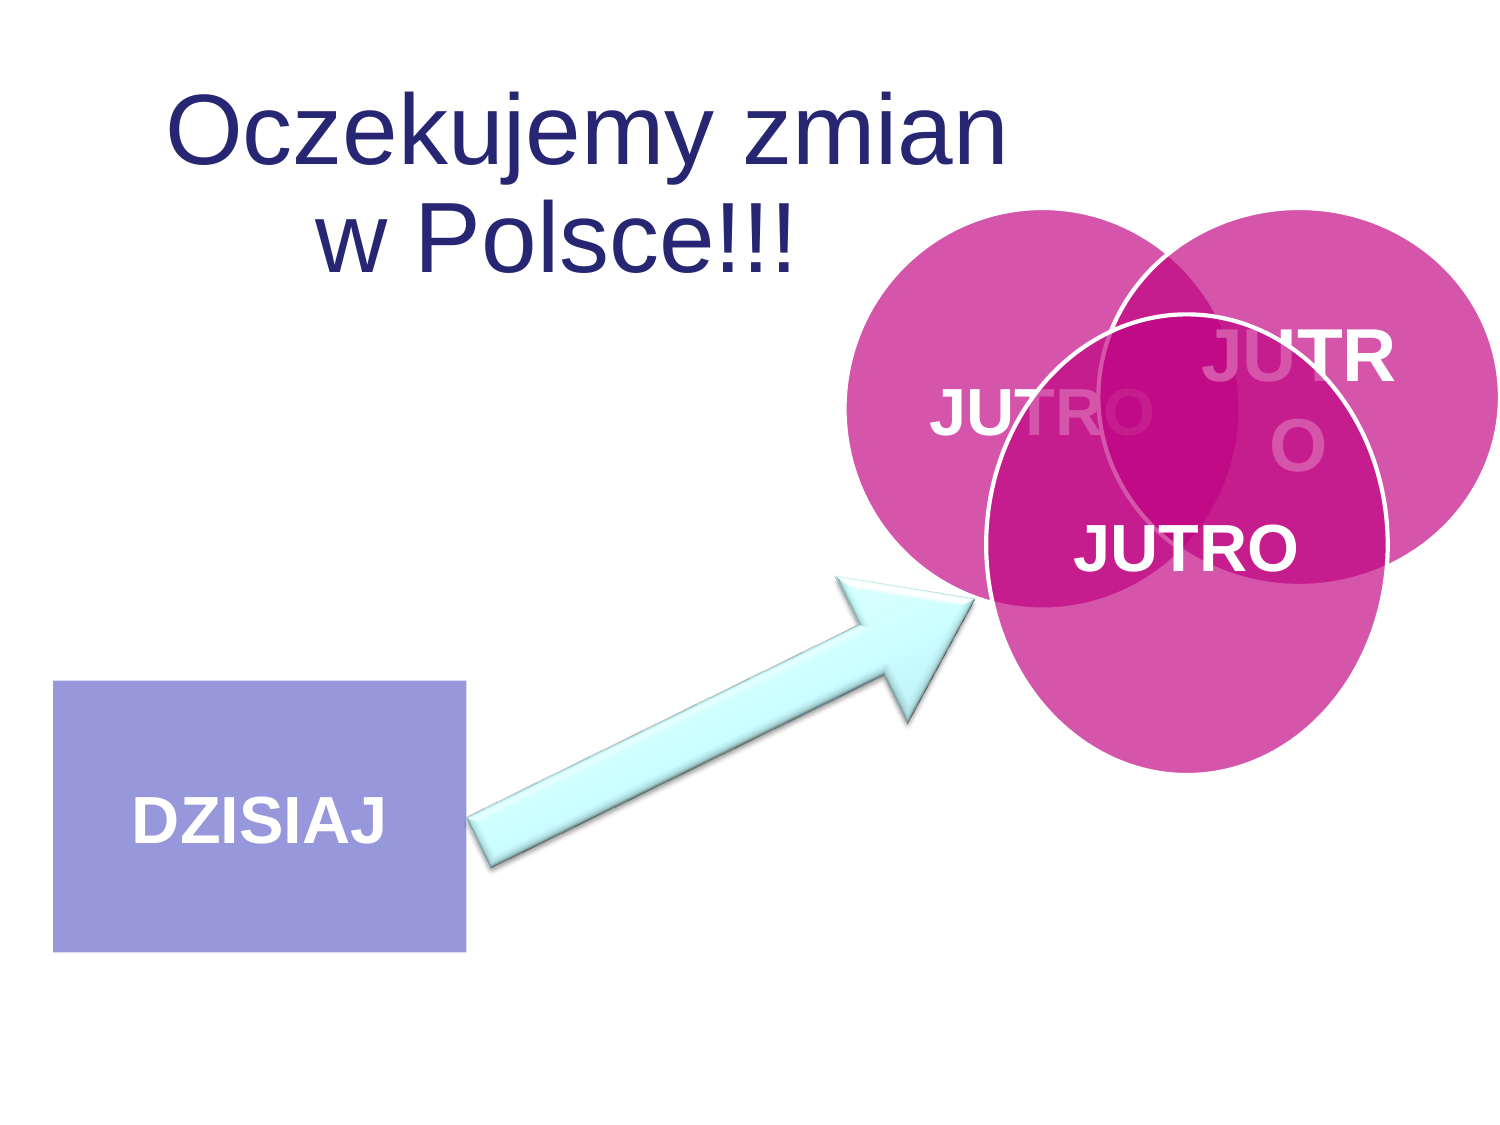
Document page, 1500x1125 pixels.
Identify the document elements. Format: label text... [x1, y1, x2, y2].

text_box DZISIAJ [53, 680, 467, 953]
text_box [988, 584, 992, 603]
text_box JUTRO [844, 207, 1168, 574]
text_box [456, 571, 984, 882]
text_box JUTRO [1111, 207, 1500, 567]
text_box JUTRO [986, 314, 1388, 776]
text_box Oczekujemy zmian w Polsce!!! [0, 70, 1385, 161]
